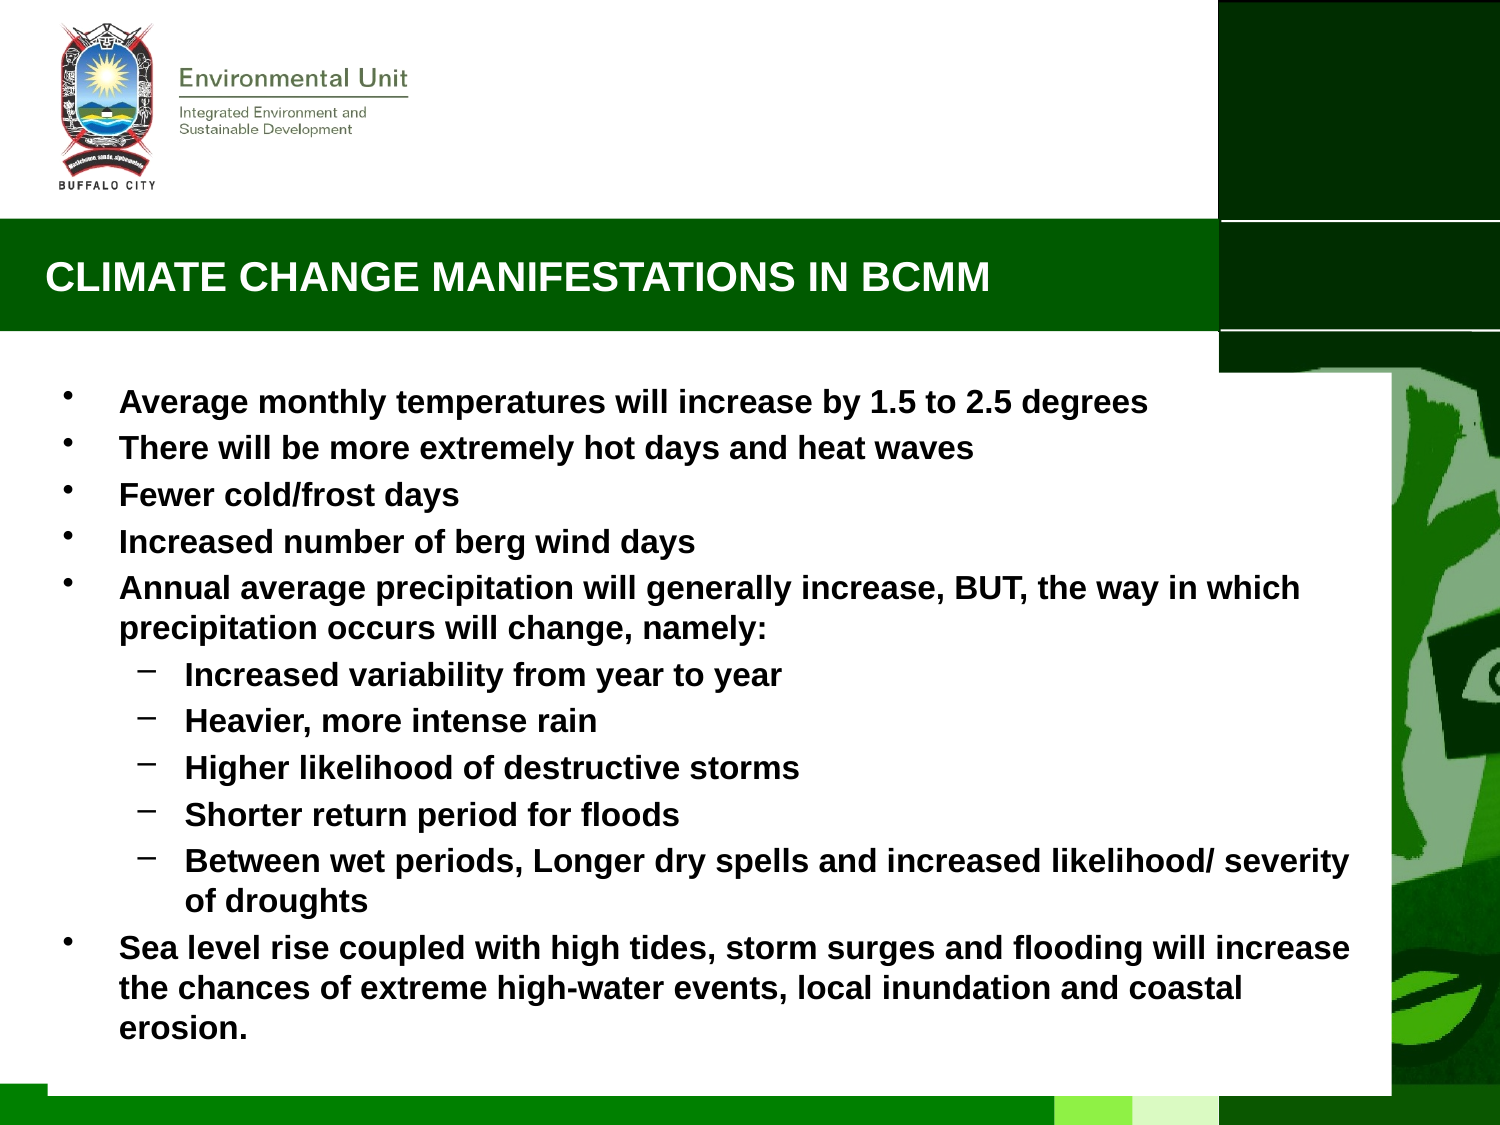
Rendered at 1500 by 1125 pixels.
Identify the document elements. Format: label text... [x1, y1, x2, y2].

list Average monthly temperatures will increase by 1.5 to 2.5 degrees There will be more extremely hot days and heat waves Fewer cold/frost days Increased number of berg wind days Annual average precipitation will generally increase, BUT, the way in which precipitation occurs will change, namely: Increased variability from year to year Heavier, more intense rain Higher likelihood of destructive storms Shorter return period for floods Between wet periods, Longer dry spells and increased likelihood/ severity of droughts Sea level rise coupled with high tides, storm surges and flooding will increase the chances of extreme high-water events, local inundation and coastal erosion. [47, 372, 1392, 1096]
title CLIMATE CHANGE MANIFESTATIONS IN BCMM [0, 218, 1219, 332]
picture [36, 0, 424, 190]
